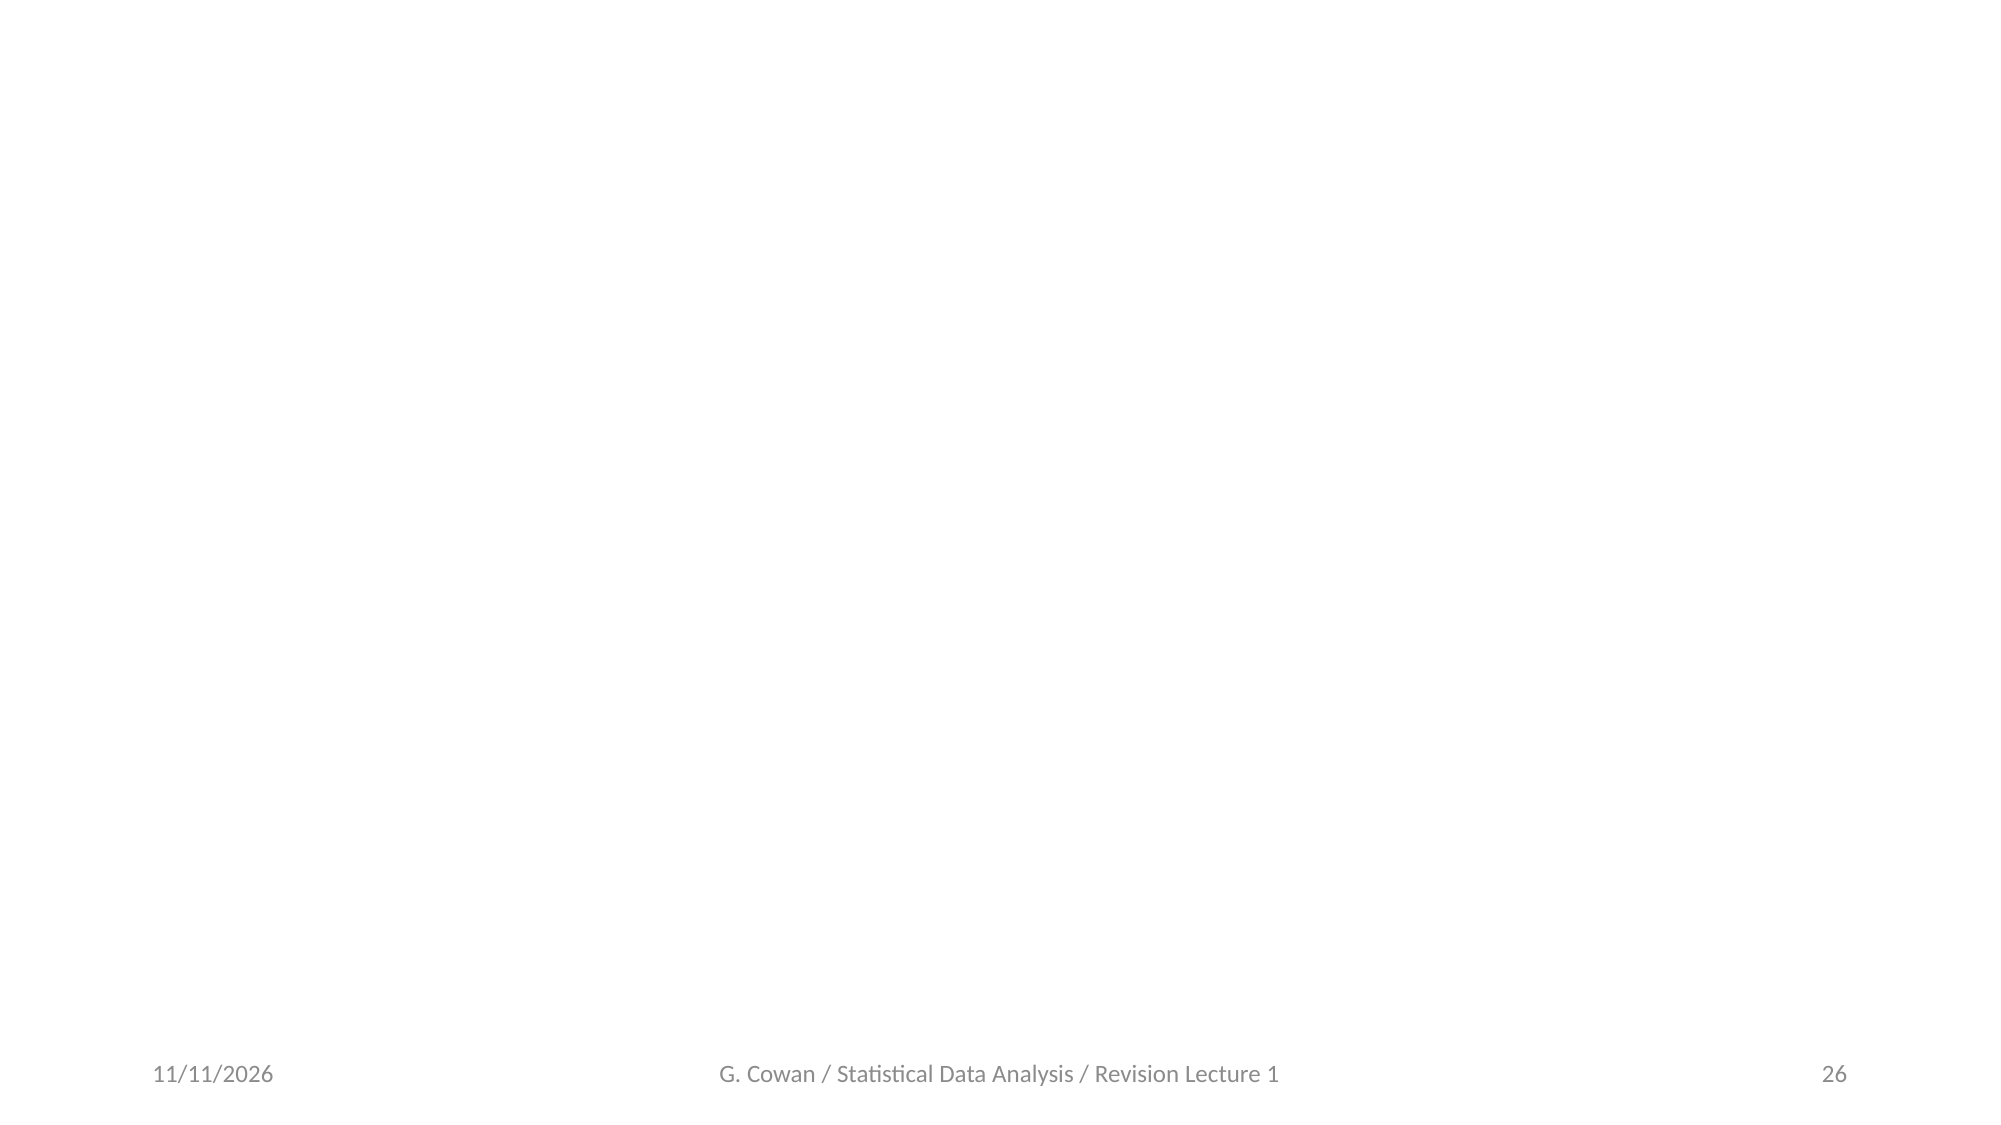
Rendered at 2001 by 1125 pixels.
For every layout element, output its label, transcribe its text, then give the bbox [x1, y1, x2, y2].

slide_number 26 [1412, 1042, 1863, 1103]
footer G. Cowan / Statistical Data Analysis / Revision Lecture 1 [662, 1042, 1338, 1103]
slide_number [137, 1042, 588, 1103]
